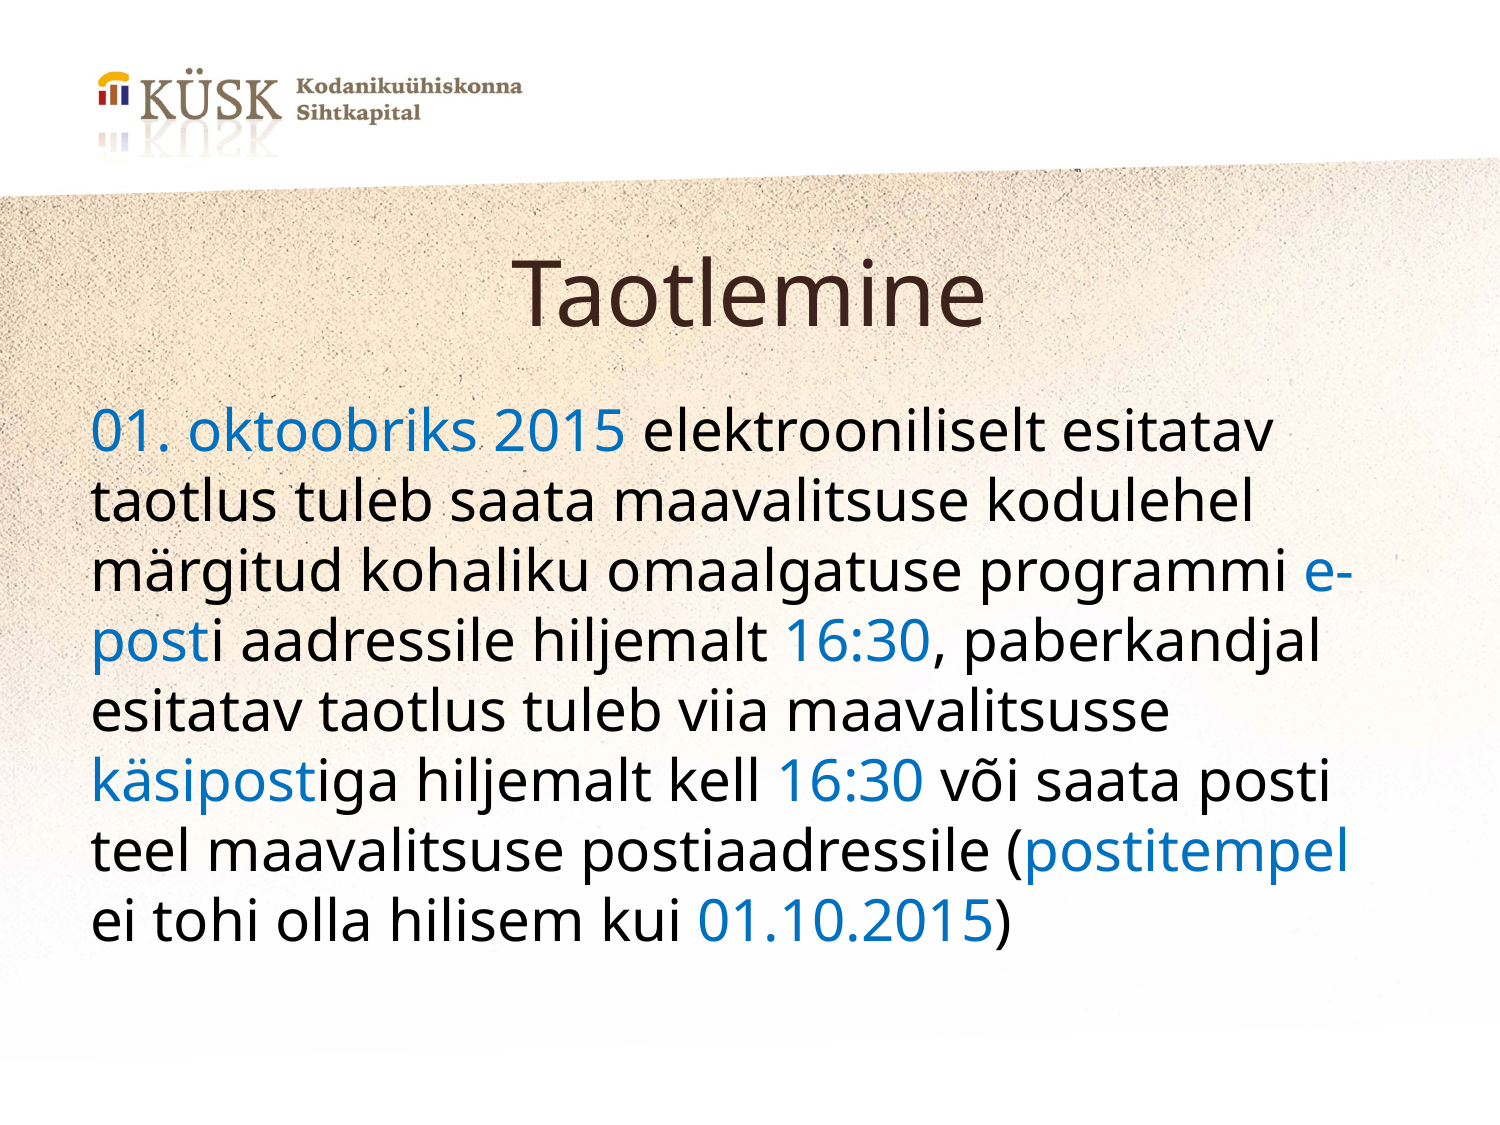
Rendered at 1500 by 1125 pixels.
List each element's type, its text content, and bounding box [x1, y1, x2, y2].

list 01. oktoobriks 2015 elektrooniliselt esitatav taotlus tuleb saata maavalitsuse kodulehel märgitud kohaliku omaalgatuse programmi e-posti aadressile hiljemalt 16:30, paberkandjal esitatav taotlus tuleb viia maavalitsusse käsipostiga hiljemalt kell 16:30 või saata posti teel maavalitsuse postiaadressile (postitempel ei tohi olla hilisem kui 01.10.2015) [75, 385, 1425, 1005]
picture [0, 0, 1500, 1125]
title Taotlemine [75, 196, 1425, 384]
